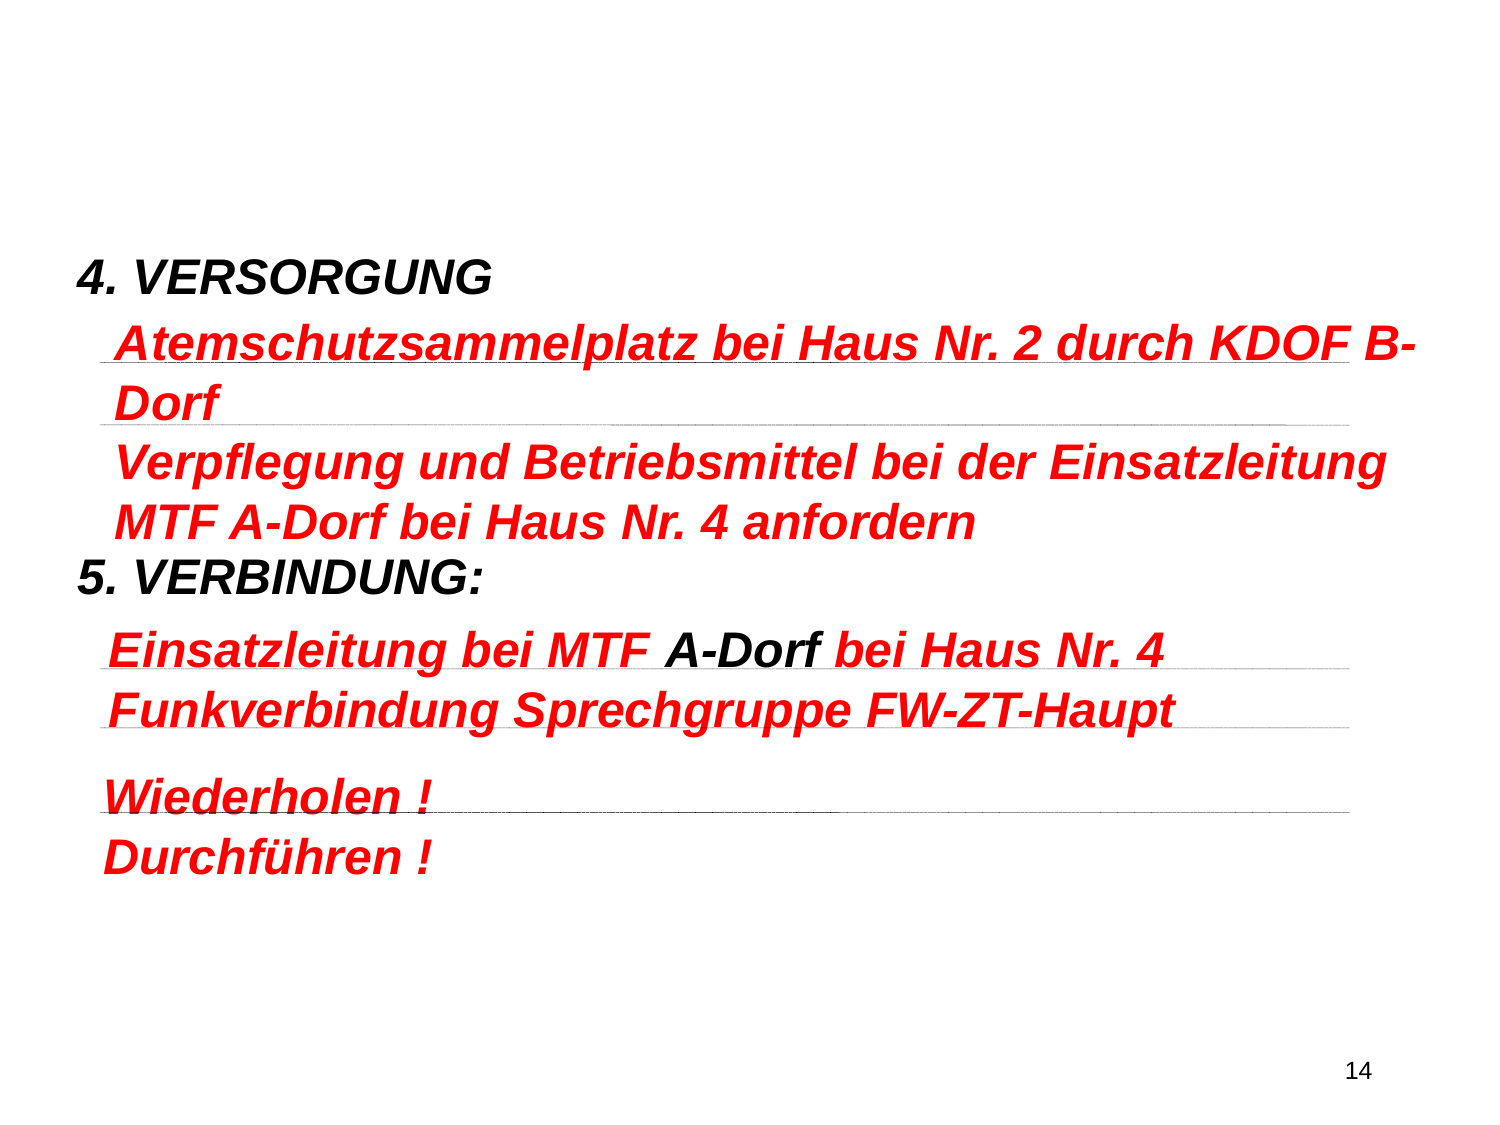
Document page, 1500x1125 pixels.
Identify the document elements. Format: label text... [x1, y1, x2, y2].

slide_number 14 [1281, 1046, 1388, 1092]
text_box Atemschutzsammelplatz bei Haus Nr. 2 durch KDOF B-Dorf Verpflegung und Betriebsmittel bei der Einsatzleitung MTF A-Dorf bei Haus Nr. 4 anfordern [100, 302, 1451, 558]
text_box 4. VERSORGUNG 5. VERBINDUNG: [62, 237, 1450, 613]
text_box Einsatzleitung bei MTF A-Dorf bei Haus Nr. 4 Funkverbindung Sprechgruppe FW-ZT-Haupt [94, 609, 1466, 745]
text_box Wiederholen ! Durchführen ! [88, 756, 1439, 892]
